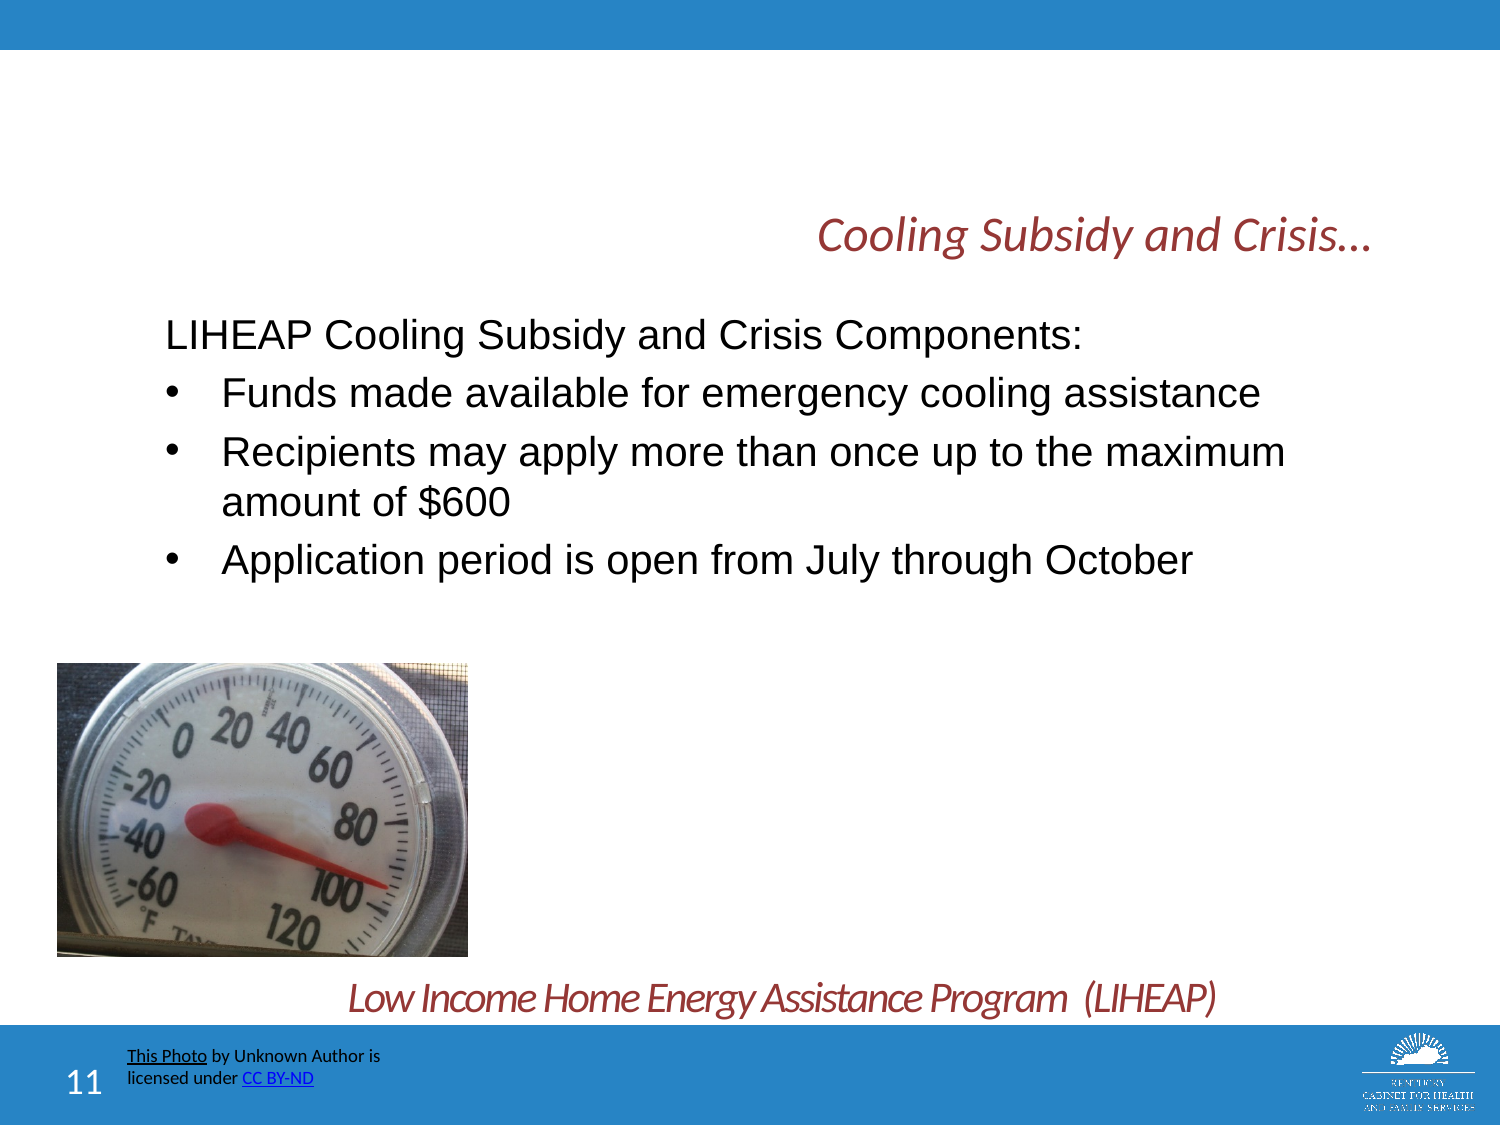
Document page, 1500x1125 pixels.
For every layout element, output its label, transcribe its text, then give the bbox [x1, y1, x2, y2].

list LIHEAP Cooling Subsidy and Crisis Components: Funds made available for emergency cooling assistance Recipients may apply more than once up to the maximum amount of $600 Application period is open from July through October [150, 299, 1425, 1005]
text_box This Photo by Unknown Author is licensed under CC BY-ND [112, 990, 431, 1096]
slide_number 11 [50, 1050, 400, 1110]
title Cooling Subsidy and Crisis… [37, 137, 1388, 325]
picture [57, 663, 468, 958]
picture [1362, 1033, 1475, 1111]
text_box Low Income Home Energy Assistance Program (LIHEAP) [262, 937, 1313, 1097]
